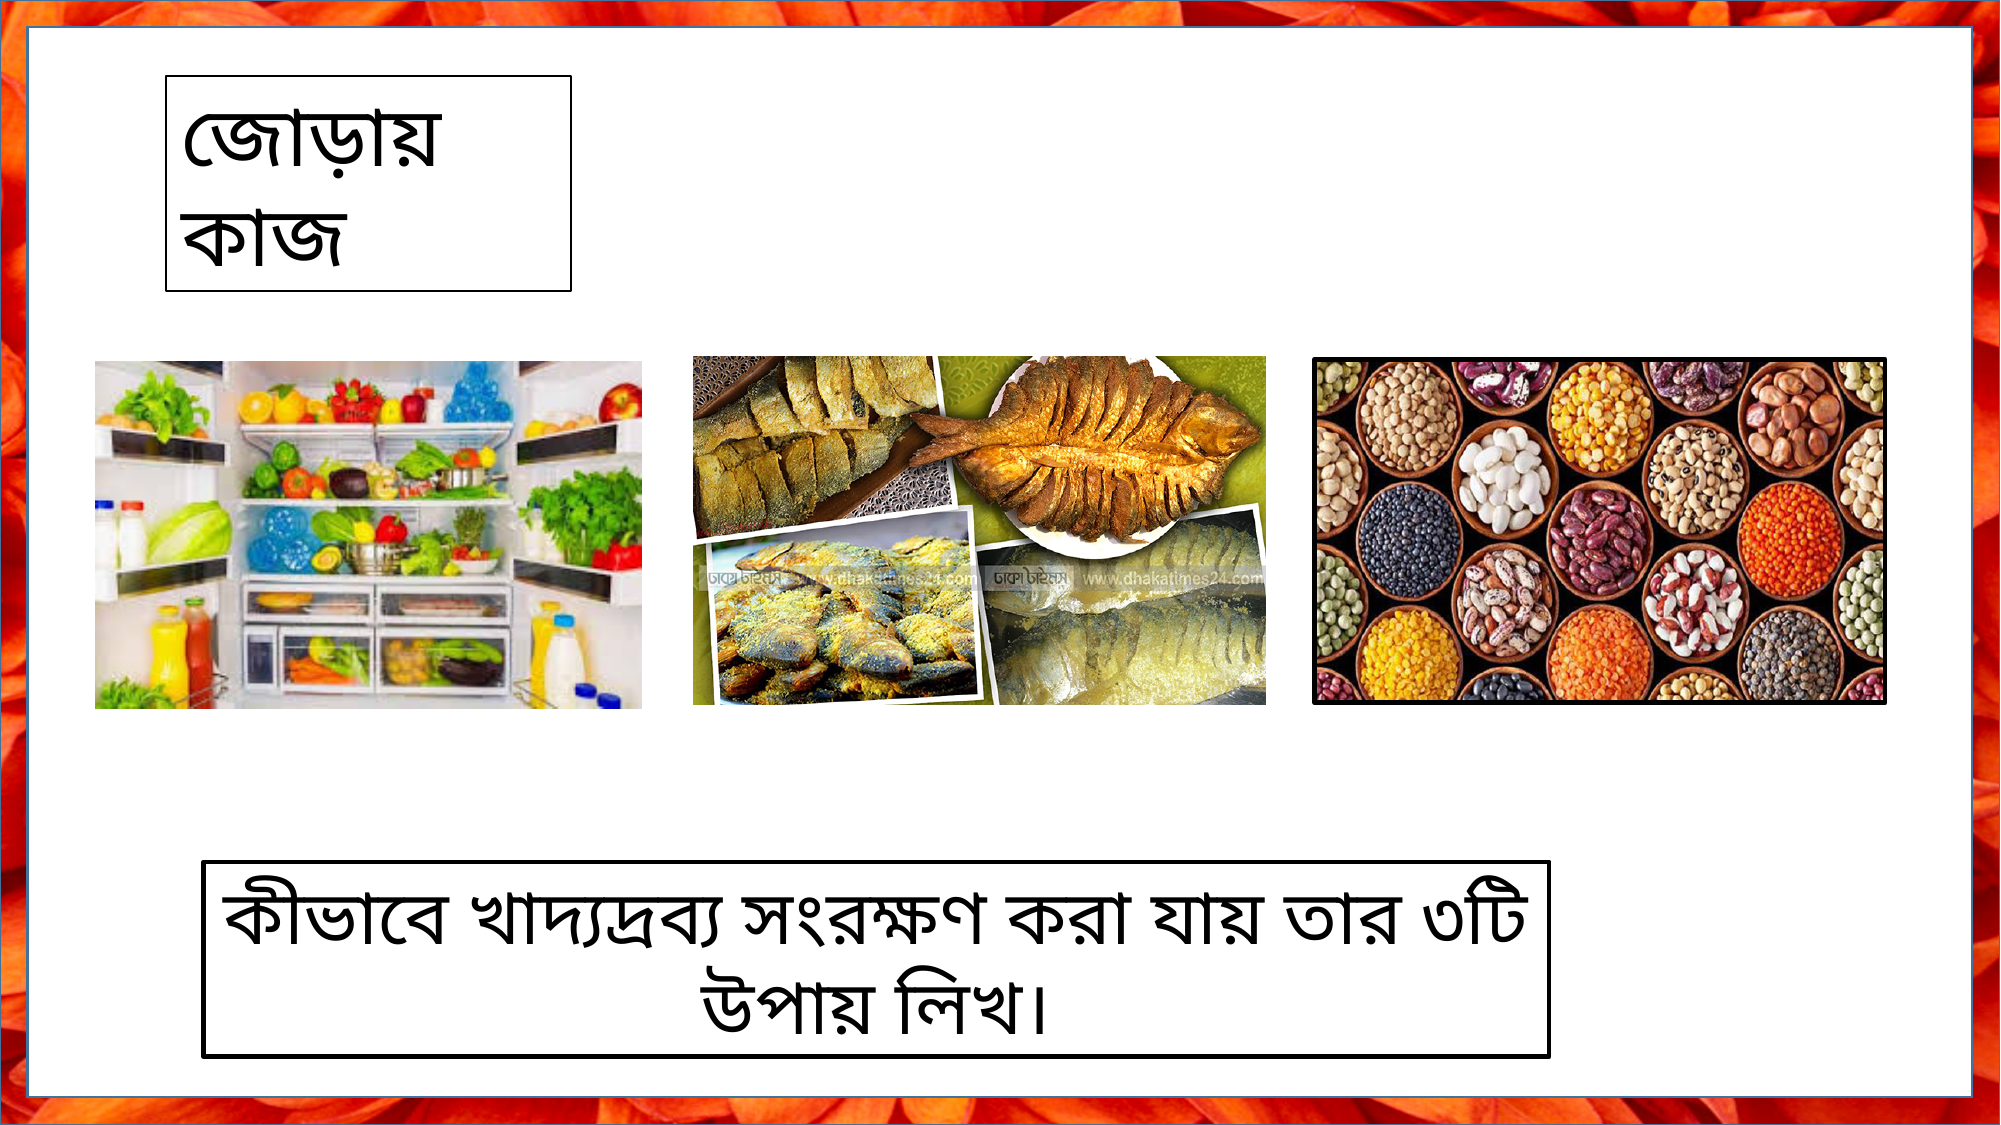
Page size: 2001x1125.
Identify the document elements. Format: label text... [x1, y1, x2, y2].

picture [1316, 361, 1883, 701]
text_box [0, 0, 2000, 1125]
text_box কীভাবে খাদ্যদ্রব্য সংরক্ষণ করা যায় তার ৩টি উপায় লিখ। [203, 861, 1550, 1057]
text_box জোড়ায় কাজ [166, 76, 571, 291]
picture [693, 356, 1266, 705]
picture [95, 361, 642, 709]
